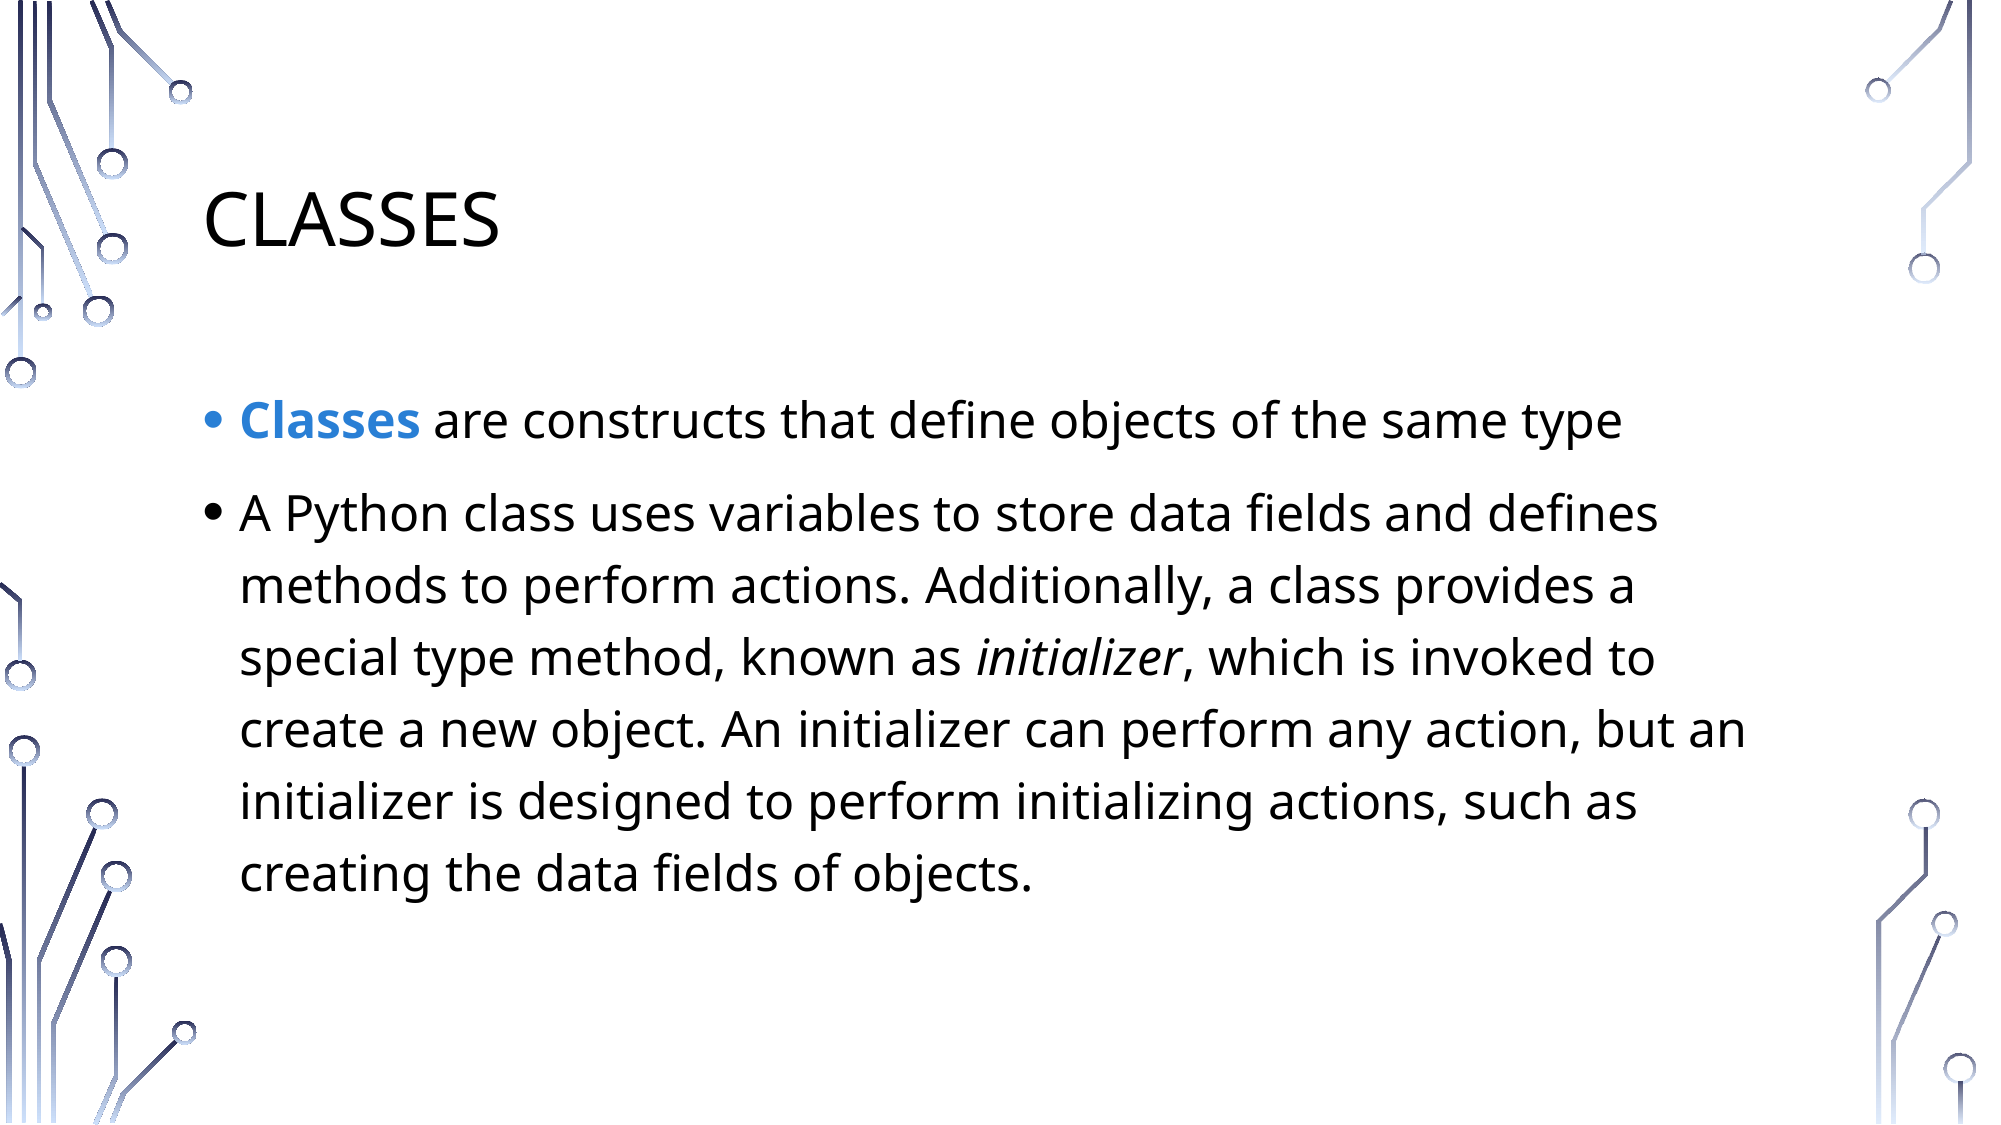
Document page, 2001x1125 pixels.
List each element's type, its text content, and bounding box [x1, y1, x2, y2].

list Classes are constructs that define objects of the same type A Python class uses variables to store data fields and defines methods to perform actions. Additionally, a class provides a special type method, known as initializer, which is invoked to create a new object. An initializer can perform any action, but an initializer is designed to perform initializing actions, such as creating the data fields of objects. [187, 369, 1813, 950]
title Classes [187, 101, 1813, 344]
